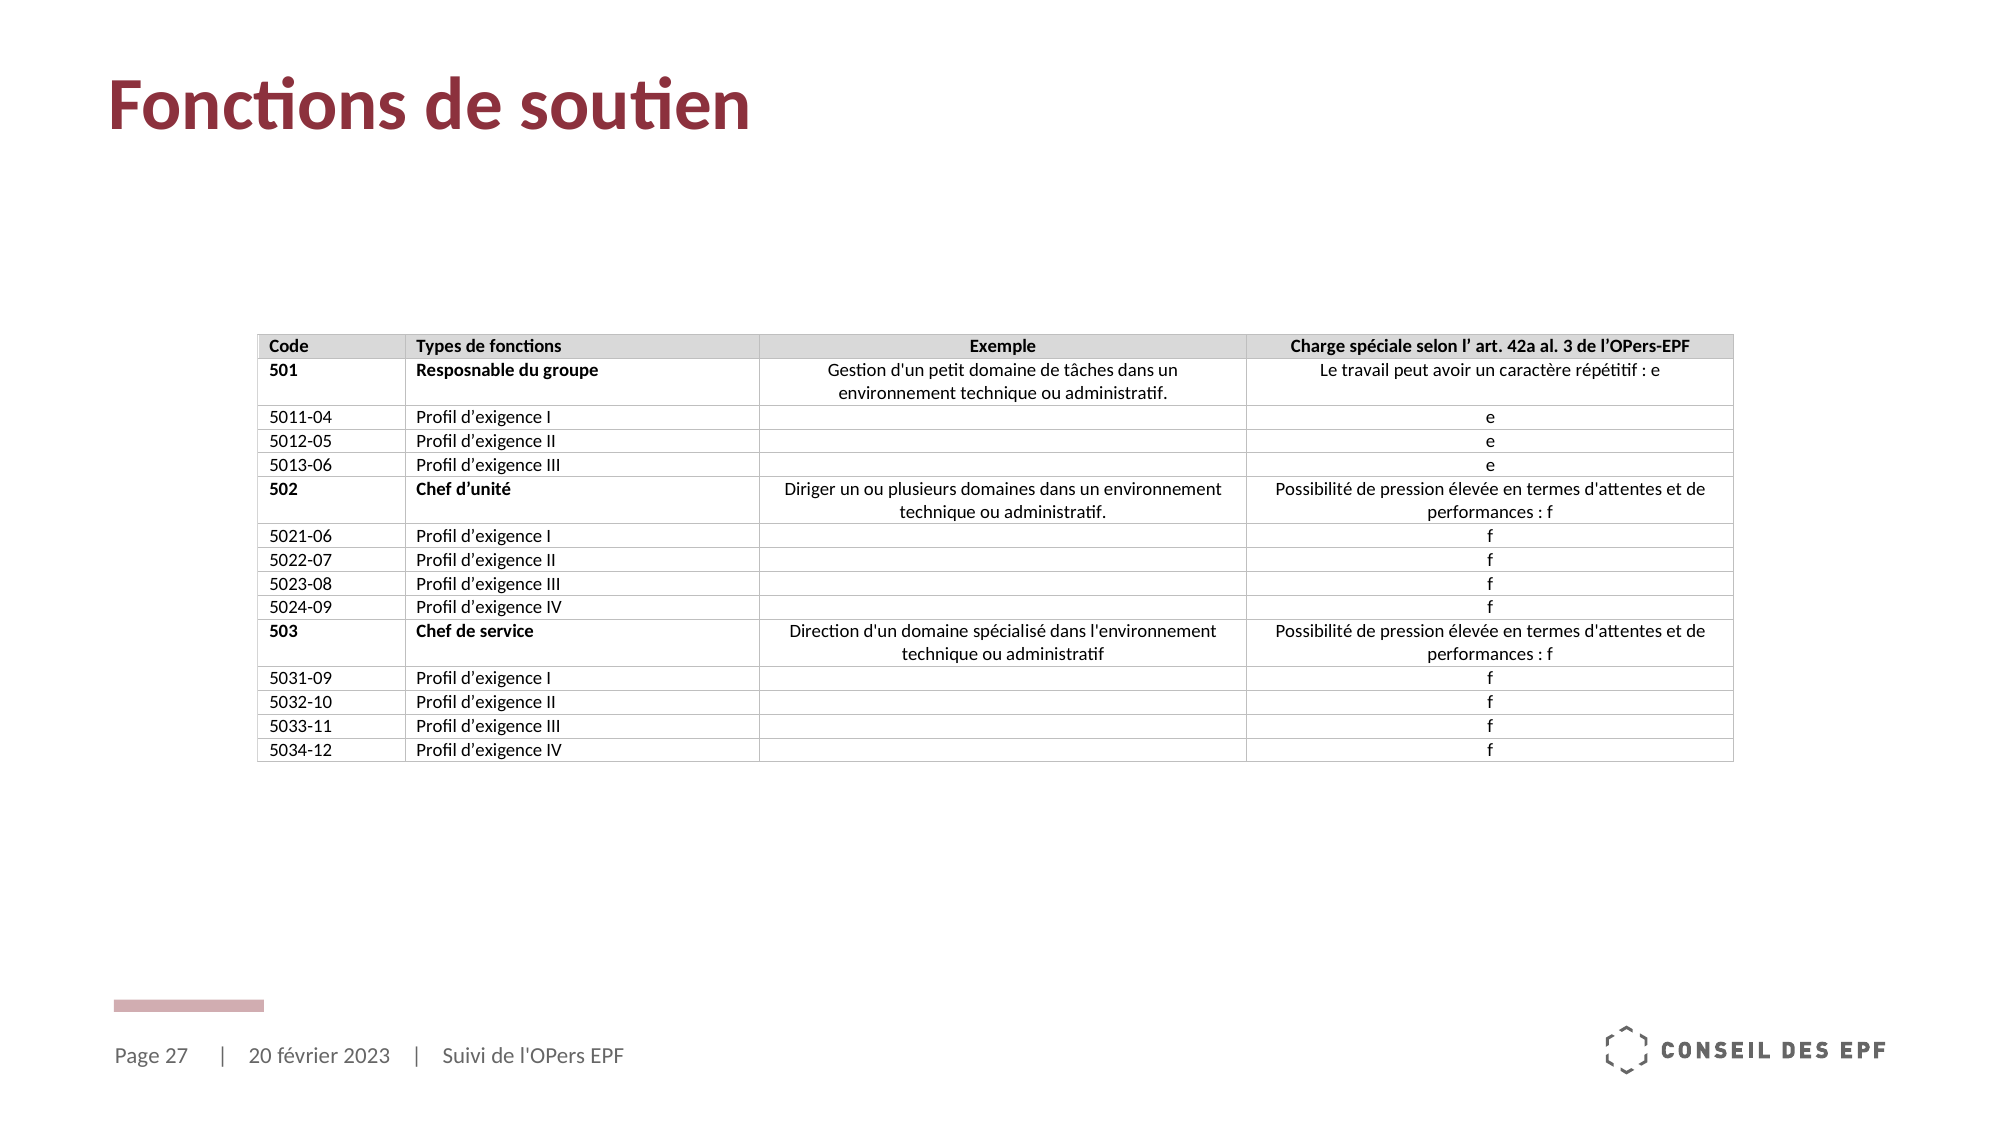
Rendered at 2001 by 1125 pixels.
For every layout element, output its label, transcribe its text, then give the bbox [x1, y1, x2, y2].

title Fonctions de soutien [108, 60, 1892, 250]
slide_number Page 27 [109, 1034, 221, 1095]
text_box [257, 333, 1743, 791]
footer | 20 février 2023 | Suivi de l'OPers EPF [221, 1034, 1030, 1095]
